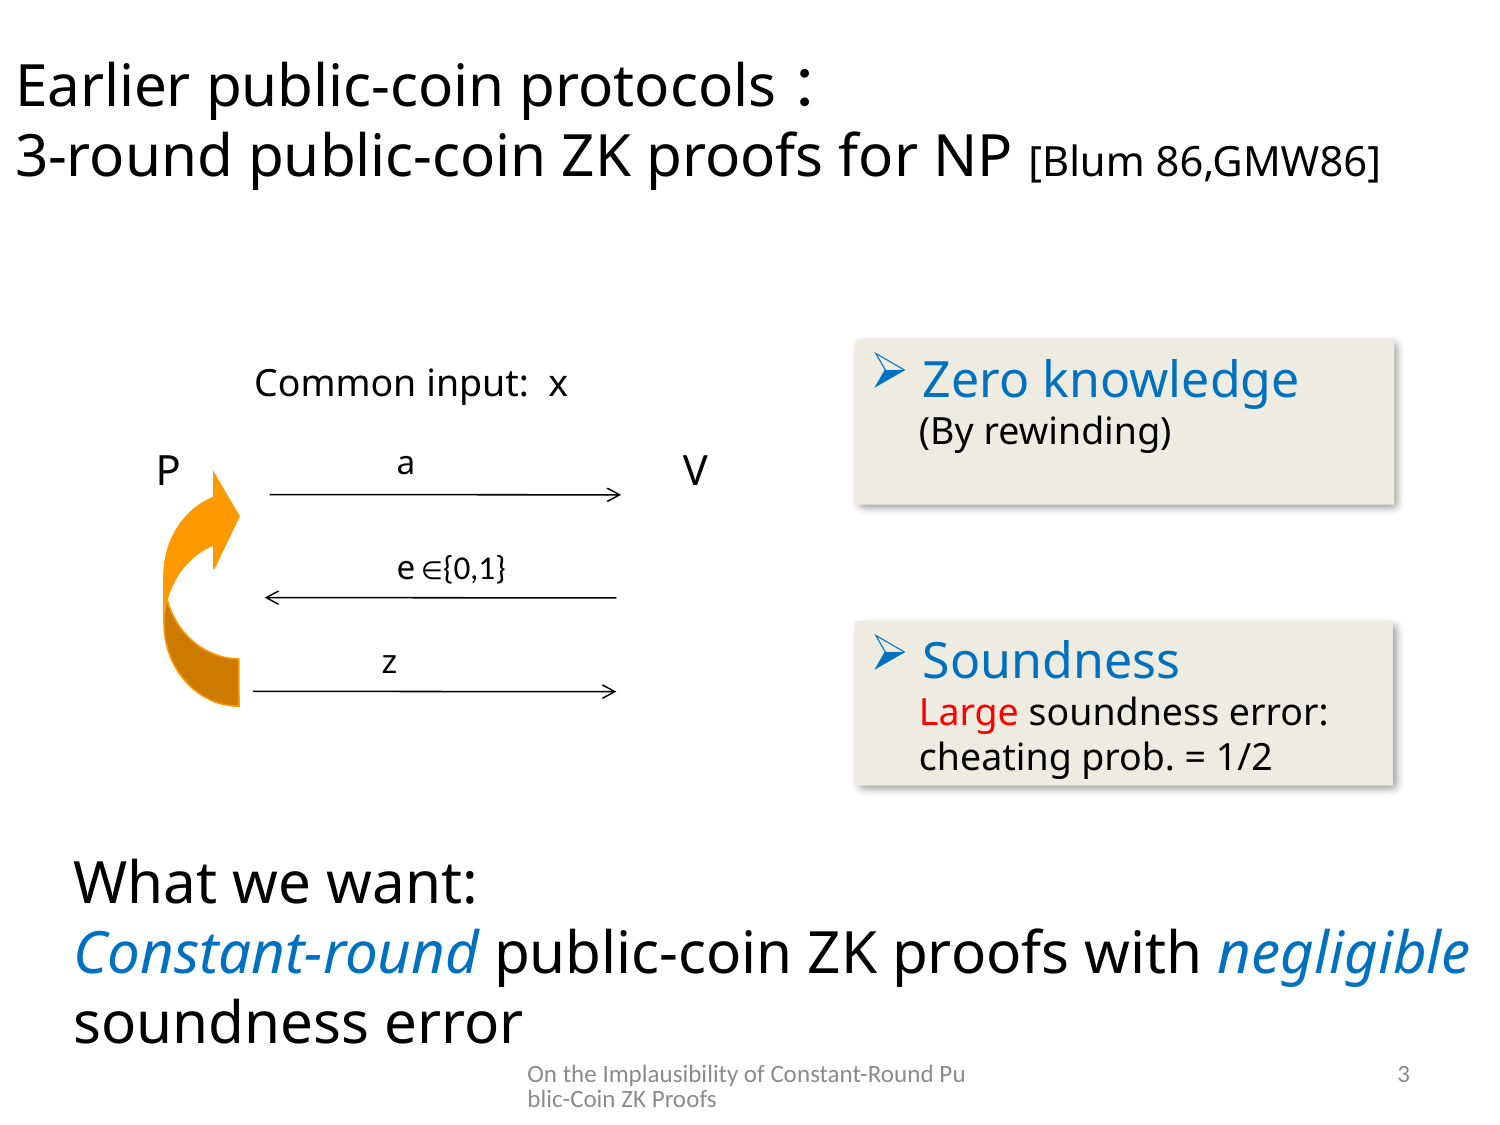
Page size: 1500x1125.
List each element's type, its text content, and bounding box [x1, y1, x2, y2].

text_box Zero knowledge (By rewinding) [855, 339, 1395, 505]
slide_number 3 [1074, 1042, 1425, 1103]
footer On the Implausibility of Constant-Round Public-Coin ZK Proofs [512, 1042, 988, 1103]
text_box Soundness Large soundness error: cheating prob. = 1/2 [855, 621, 1393, 786]
title Earlier public-coin protocols： 3-round public-coin ZK proofs for NP [Blum 86,GMW86] [0, 46, 1500, 190]
text_box What we want: Constant-round public-coin ZK proofs with negligible soundness error [58, 878, 1500, 1022]
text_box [140, 351, 774, 692]
